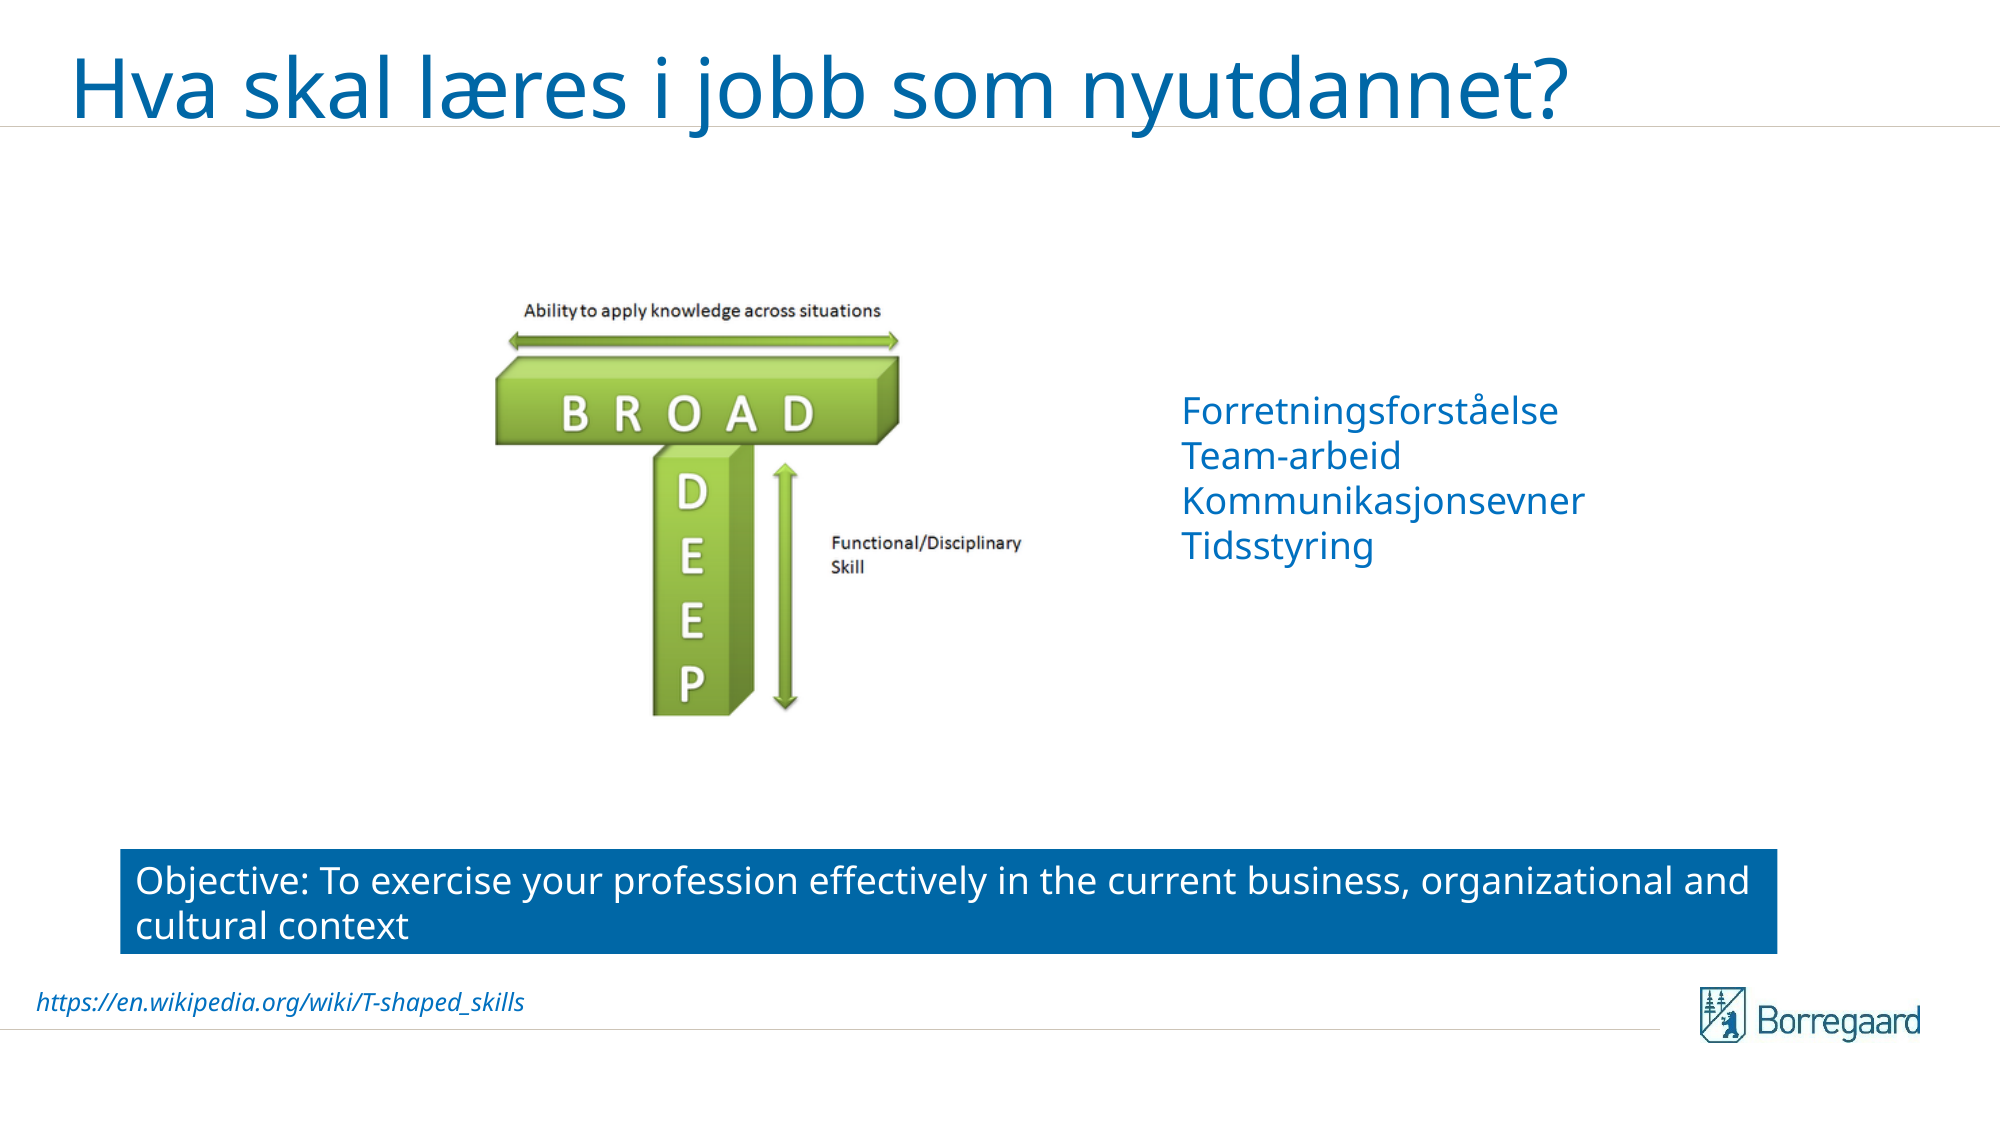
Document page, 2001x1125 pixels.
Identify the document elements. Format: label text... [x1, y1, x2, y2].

text_box https://en.wikipedia.org/wiki/T-shaped_skills [21, 979, 585, 1024]
picture [1700, 987, 1920, 1043]
title Hva skal læres i jobb som nyutdannet? [55, 17, 1925, 145]
text_box Objective: To exercise your profession effectively in the current business, organizational and cultural context [120, 849, 1778, 954]
picture [494, 290, 1035, 721]
text_box Forretningsforståelse Team-arbeid Kommunikasjonsevner Tidsstyring [1166, 379, 1601, 575]
